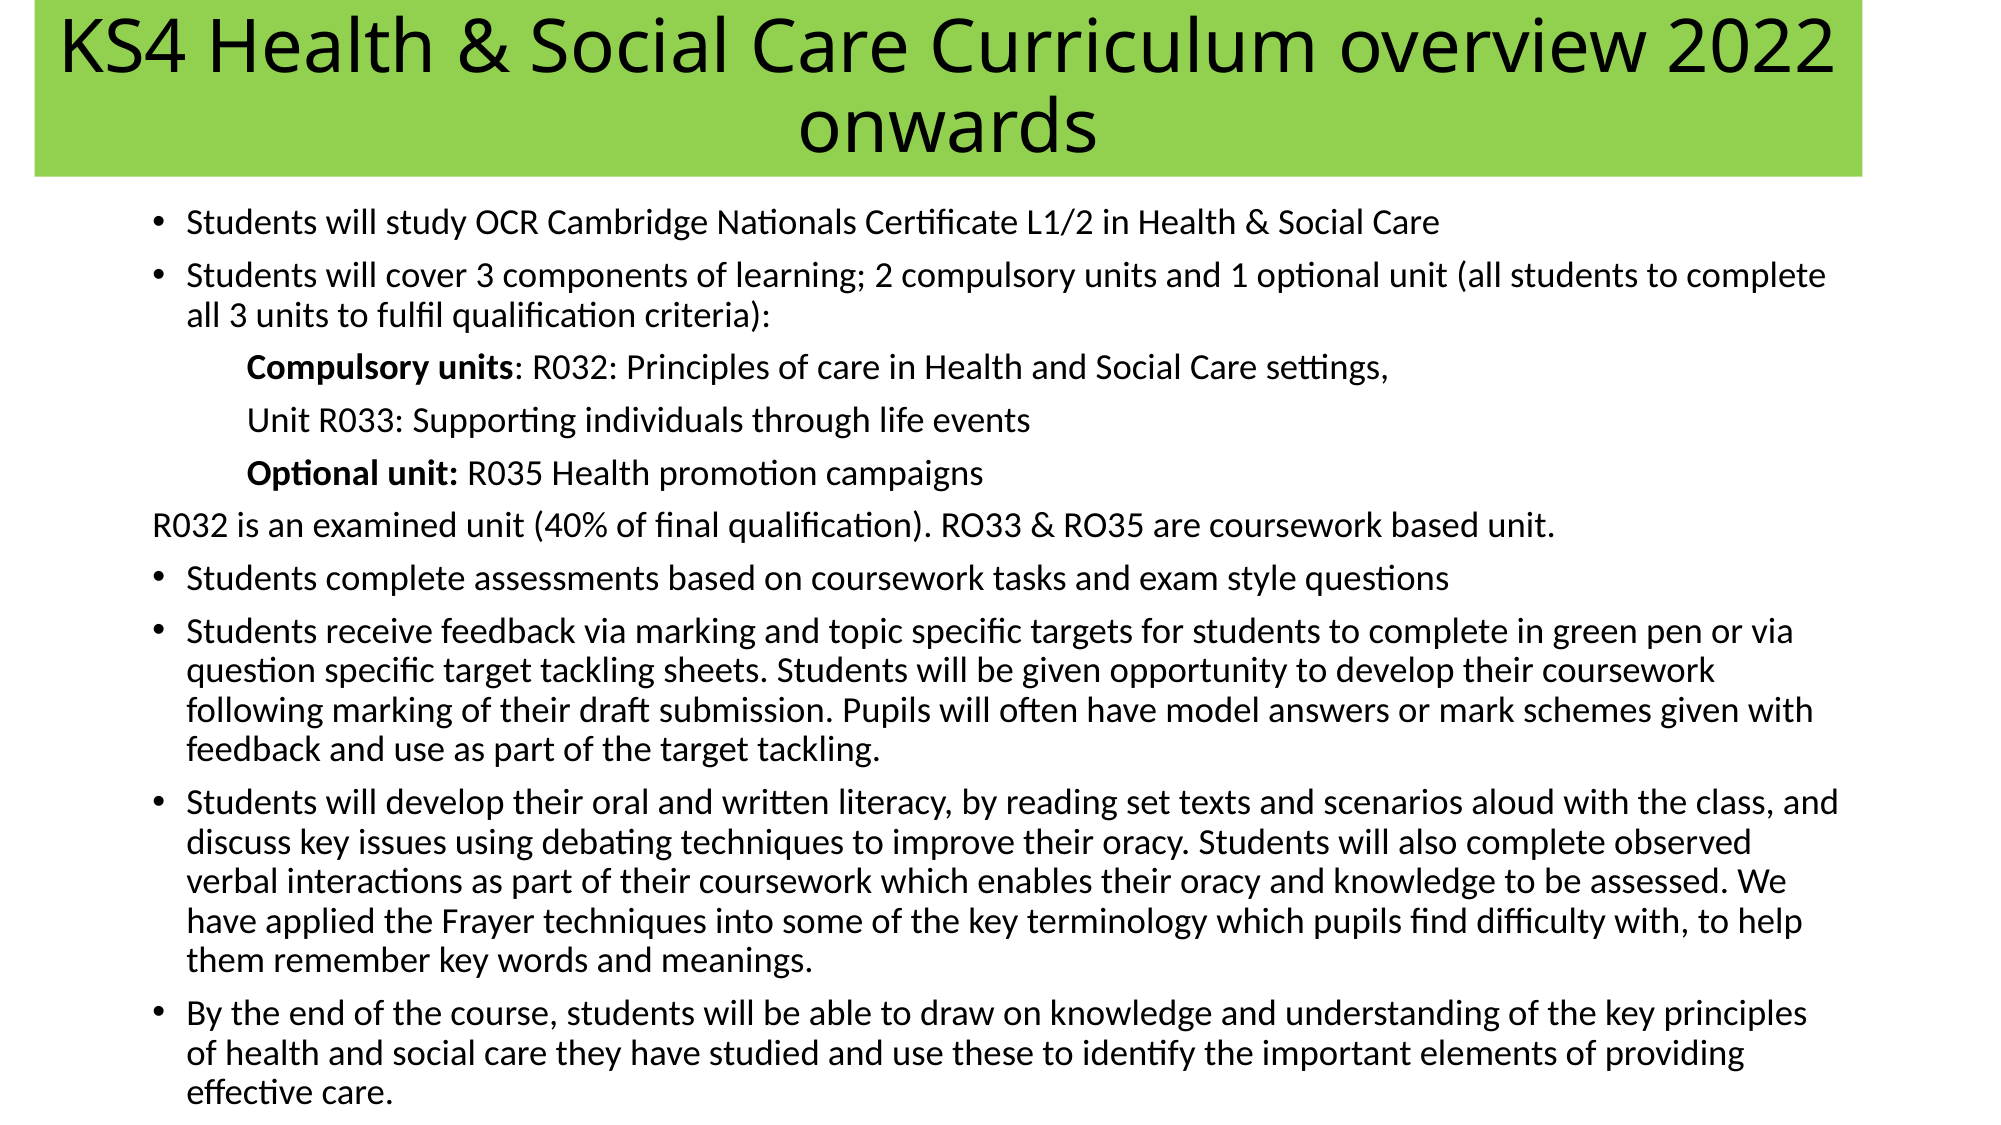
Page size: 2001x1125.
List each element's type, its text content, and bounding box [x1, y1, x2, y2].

title KS4 Health & Social Care Curriculum overview 2022 onwards [34, 0, 1863, 177]
list Students will study OCR Cambridge Nationals Certificate L1/2 in Health & Social Care Students will cover 3 components of learning; 2 compulsory units and 1 optional unit (all students to complete all 3 units to fulfil qualification criteria): Compulsory units: R032: Principles of care in Health and Social Care settings, Unit R033: Supporting individuals through life events Optional unit: R035 Health promotion campaigns R032 is an examined unit (40% of final qualification). RO33 & RO35 are coursework based unit. Students complete assessments based on coursework tasks and exam style questions Students receive feedback via marking and topic specific targets for students to complete in green pen or via question specific target tackling sheets. Students will be given opportunity to develop their coursework following marking of their draft submission. Pupils will often have model answers or mark schemes given with feedback and use as part of the target tackling. Students will develop their oral and written literacy, by reading set texts and scenarios aloud with the class, and discuss key issues using debating techniques to improve their oracy. Students will also complete observed verbal interactions as part of their coursework which enables their oracy and knowledge to be assessed. We have applied the Frayer techniques into some of the key terminology which pupils find difficulty with, to help them remember key words and meanings. By the end of the course, students will be able to draw on knowledge and understanding of the key principles of health and social care they have studied and use these to identify the important elements of providing effective care. [137, 195, 1863, 1122]
